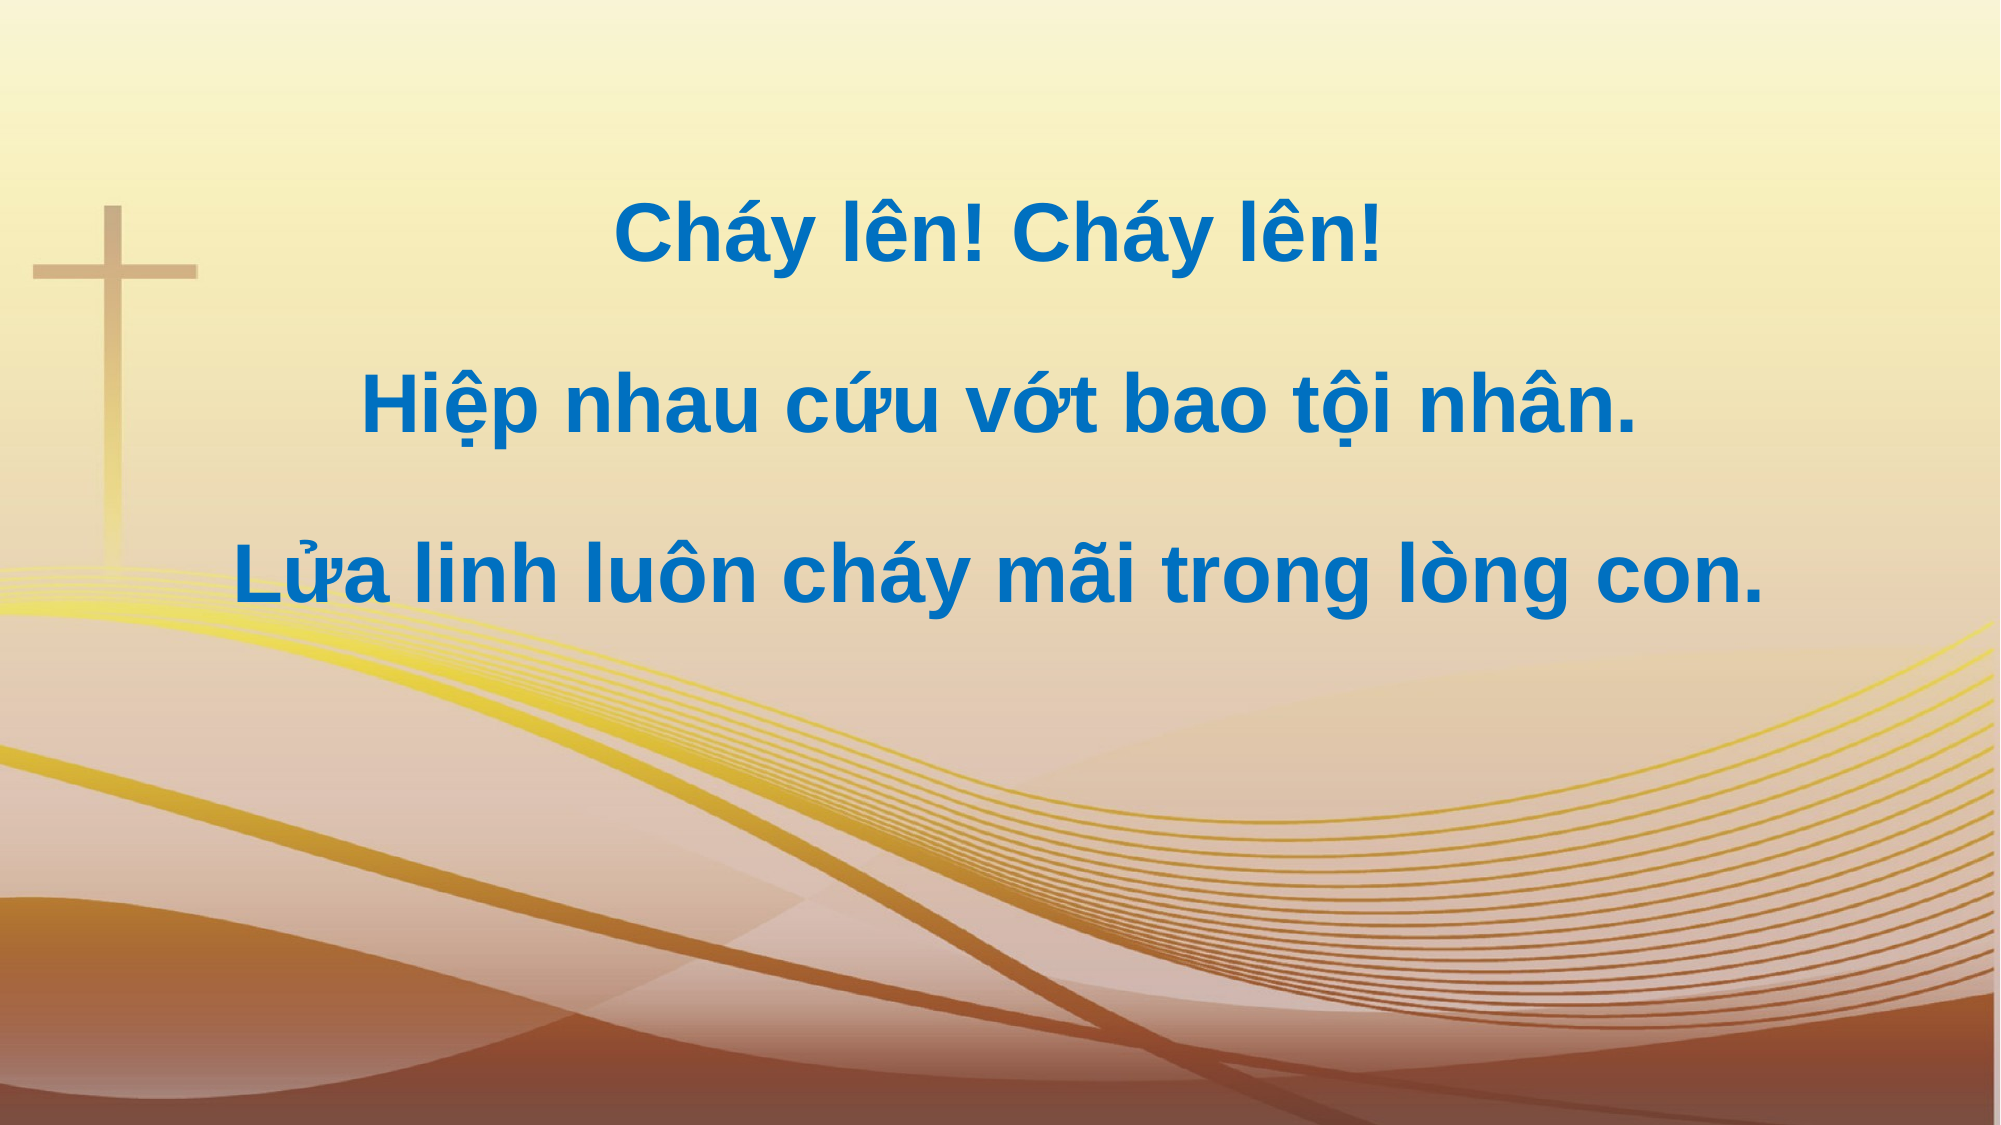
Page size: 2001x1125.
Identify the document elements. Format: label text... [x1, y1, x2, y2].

list Cháy lên! Cháy lên! Hiệp nhau cứu vớt bao tội nhân. Lửa linh luôn cháy mãi trong lòng con. [0, 0, 2000, 1125]
